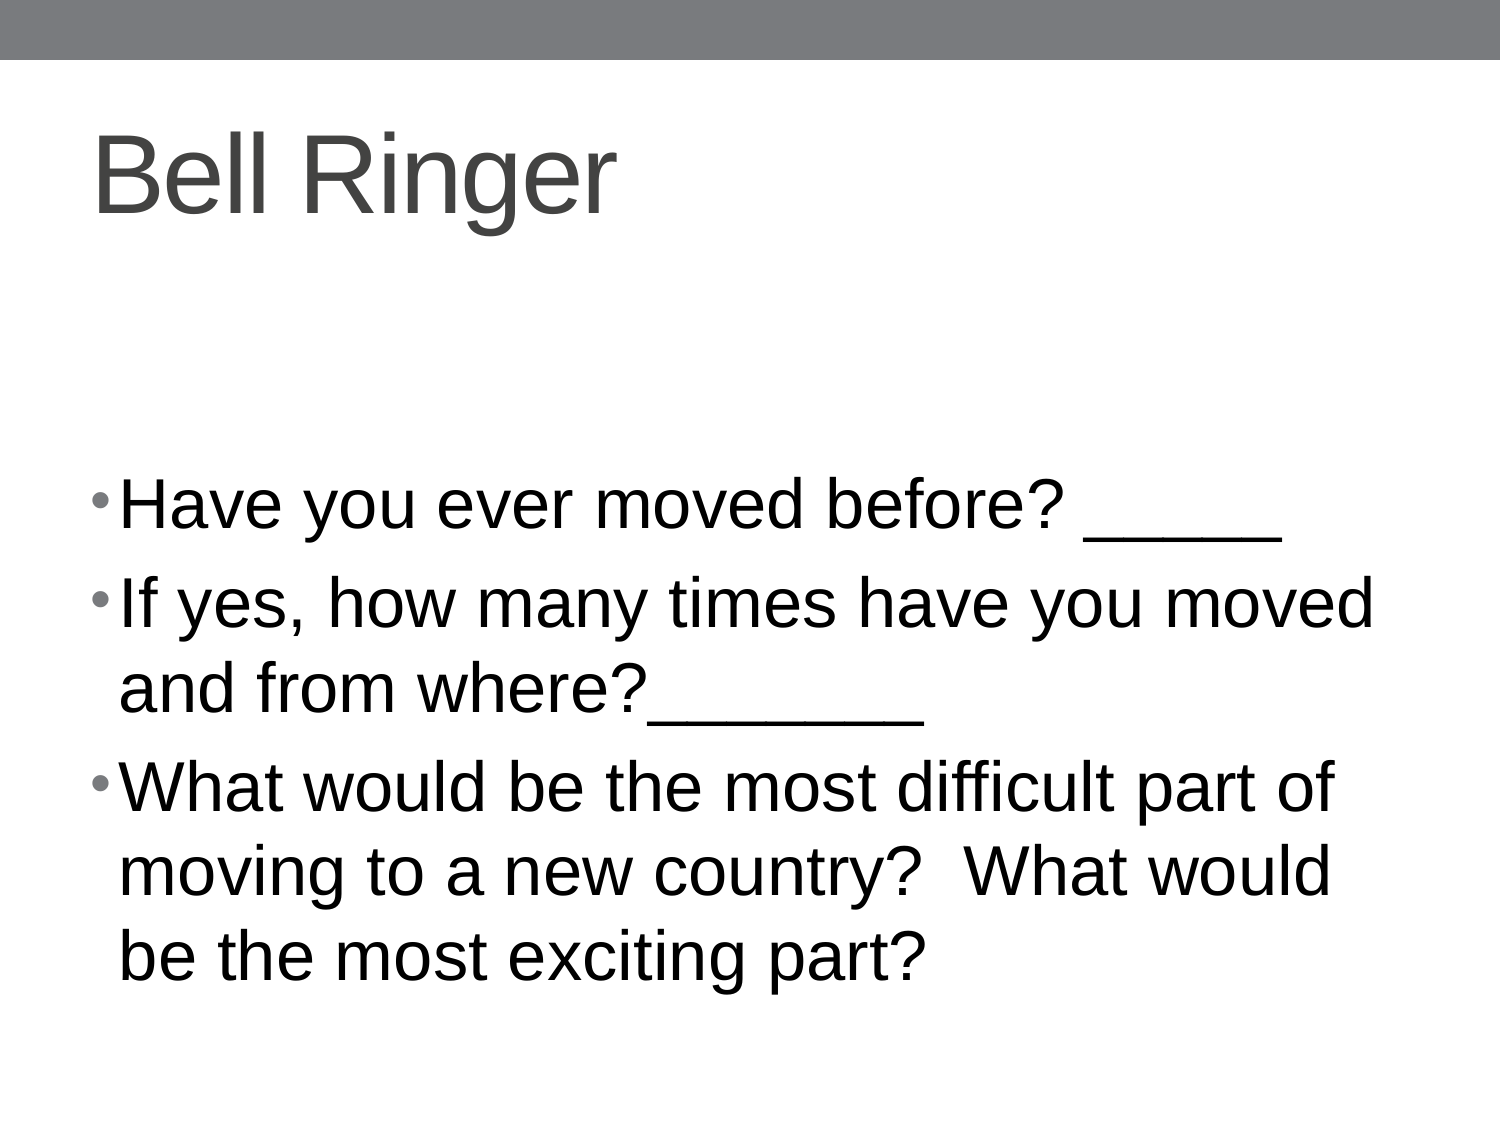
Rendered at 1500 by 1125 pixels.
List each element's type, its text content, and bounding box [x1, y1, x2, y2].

list Have you ever moved before? _____ If yes, how many times have you moved and from where?_______ What would be the most difficult part of moving to a new country? What would be the most exciting part? [75, 450, 1425, 1005]
title Bell Ringer [75, 87, 1425, 250]
